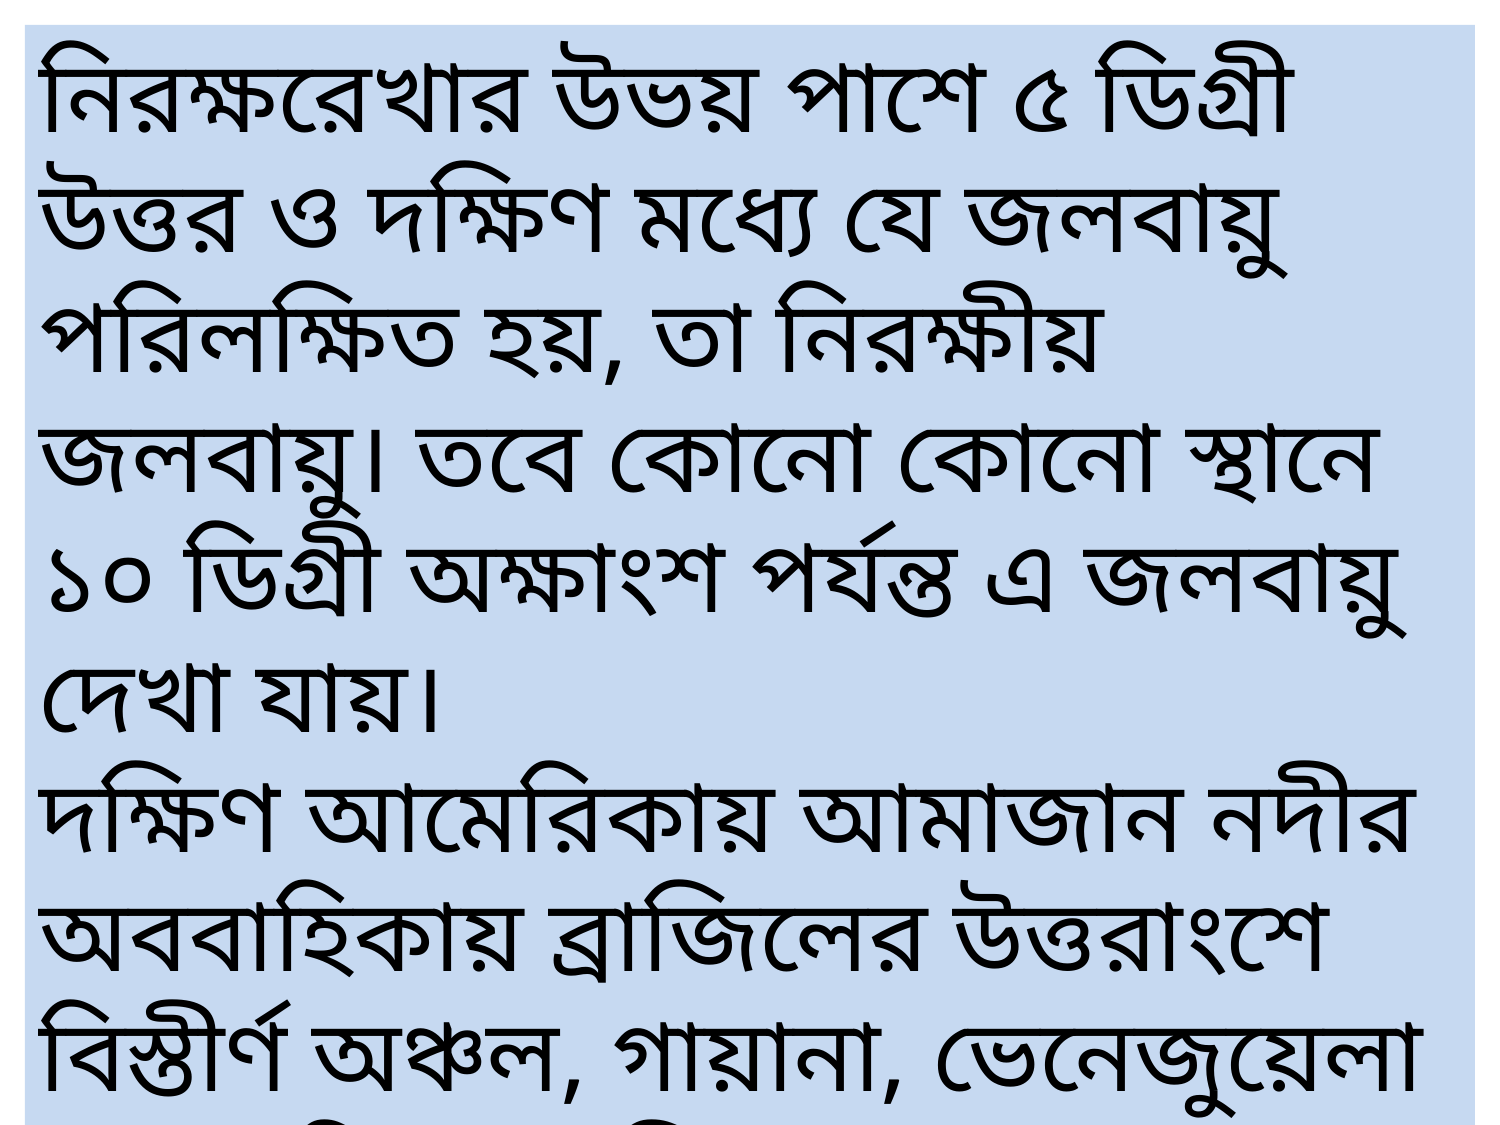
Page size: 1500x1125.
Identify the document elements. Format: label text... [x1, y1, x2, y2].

text_box নিরক্ষরেখার উভয় পাশে ৫ ডিগ্রী উত্তর ও দক্ষিণ মধ্যে যে জলবায়ু পরিলক্ষিত হয়, তা নিরক্ষীয় জলবায়ু। তবে কোনো কোনো স্থানে ১০ ডিগ্রী অক্ষাংশ পর্যন্ত এ জলবায়ু দেখা যায়। দক্ষিণ আমেরিকায় আমাজান নদীর অববাহিকায় ব্রাজিলের উত্তরাংশে বিস্তীর্ণ অঞ্চল, গায়ানা, ভেনেজুয়েলা ও কলম্বিয়ার দক্ষিণাংশ, পেরুর উত্তরাংশ এবং ইকুয়েডর, আফ্রিকার কঙ্গো নদীর অববাহিকা ও গিনি উপকূল; [24, 24, 1475, 1125]
